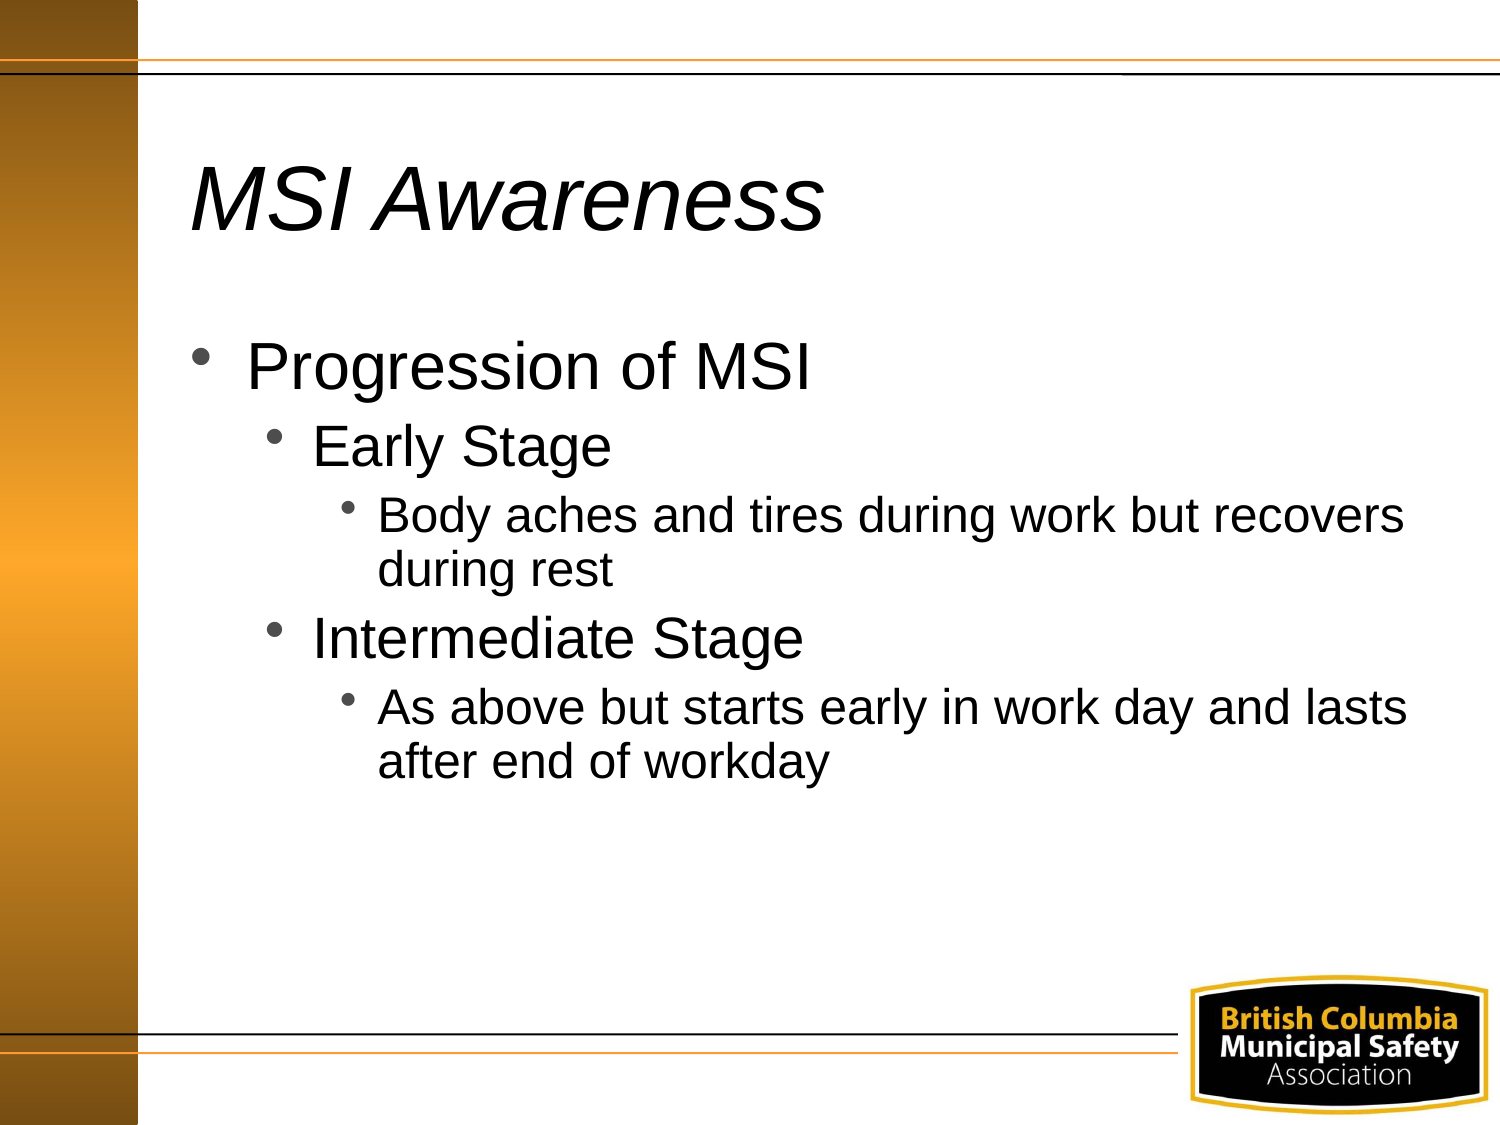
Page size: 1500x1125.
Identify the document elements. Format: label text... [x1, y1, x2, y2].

list Progression of MSI Early Stage Body aches and tires during work but recovers during rest Intermediate Stage As above but starts early in work day and lasts after end of workday [174, 324, 1451, 1001]
picture [1178, 964, 1500, 1125]
title MSI Awareness [174, 99, 1451, 288]
